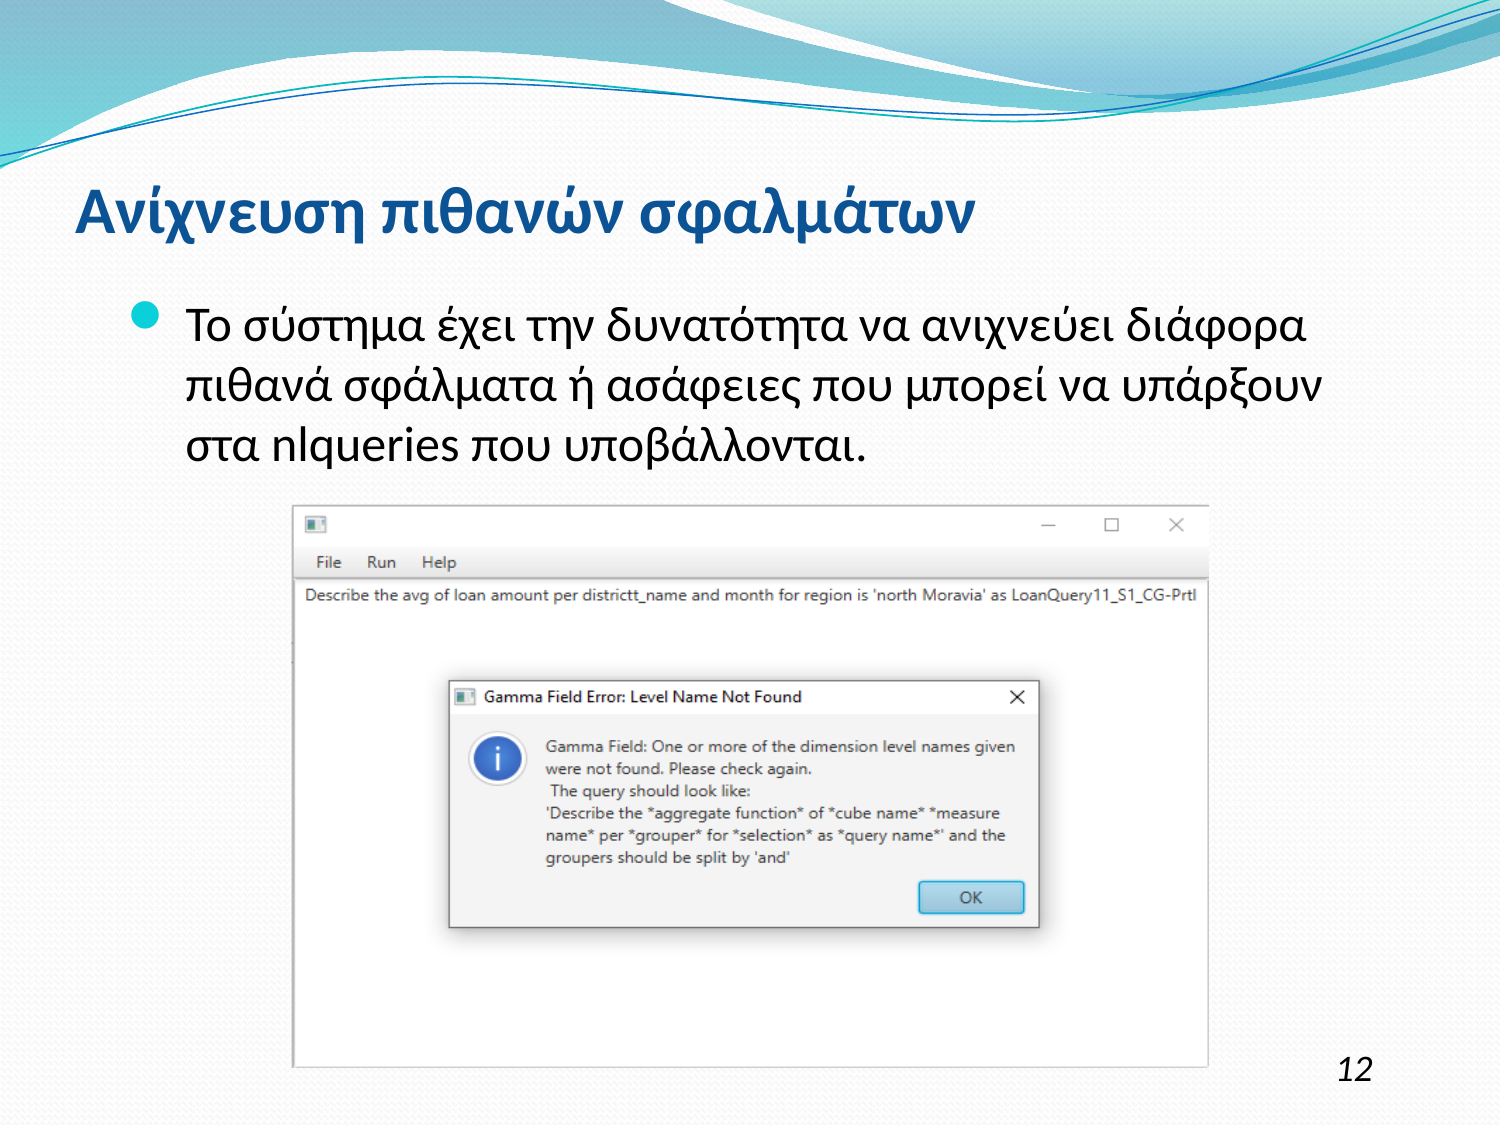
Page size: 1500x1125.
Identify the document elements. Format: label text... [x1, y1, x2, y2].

list Το σύστημα έχει την δυνατότητα να ανιχνεύει διάφορα πιθανά σφάλματα ή ασάφειες που μπορεί να υπάρξουν στα nlqueries που υποβάλλονται. [112, 283, 1388, 959]
title Μελλοντικές Επεκτάσεις [1210, 506, 1215, 959]
title Ανίχνευση πιθανών σφαλμάτων [75, 58, 1425, 247]
text_box 12 [1217, 1037, 1388, 1097]
title Μελλοντικές Επεκτάσεις [283, 505, 290, 959]
picture [290, 504, 1210, 1068]
